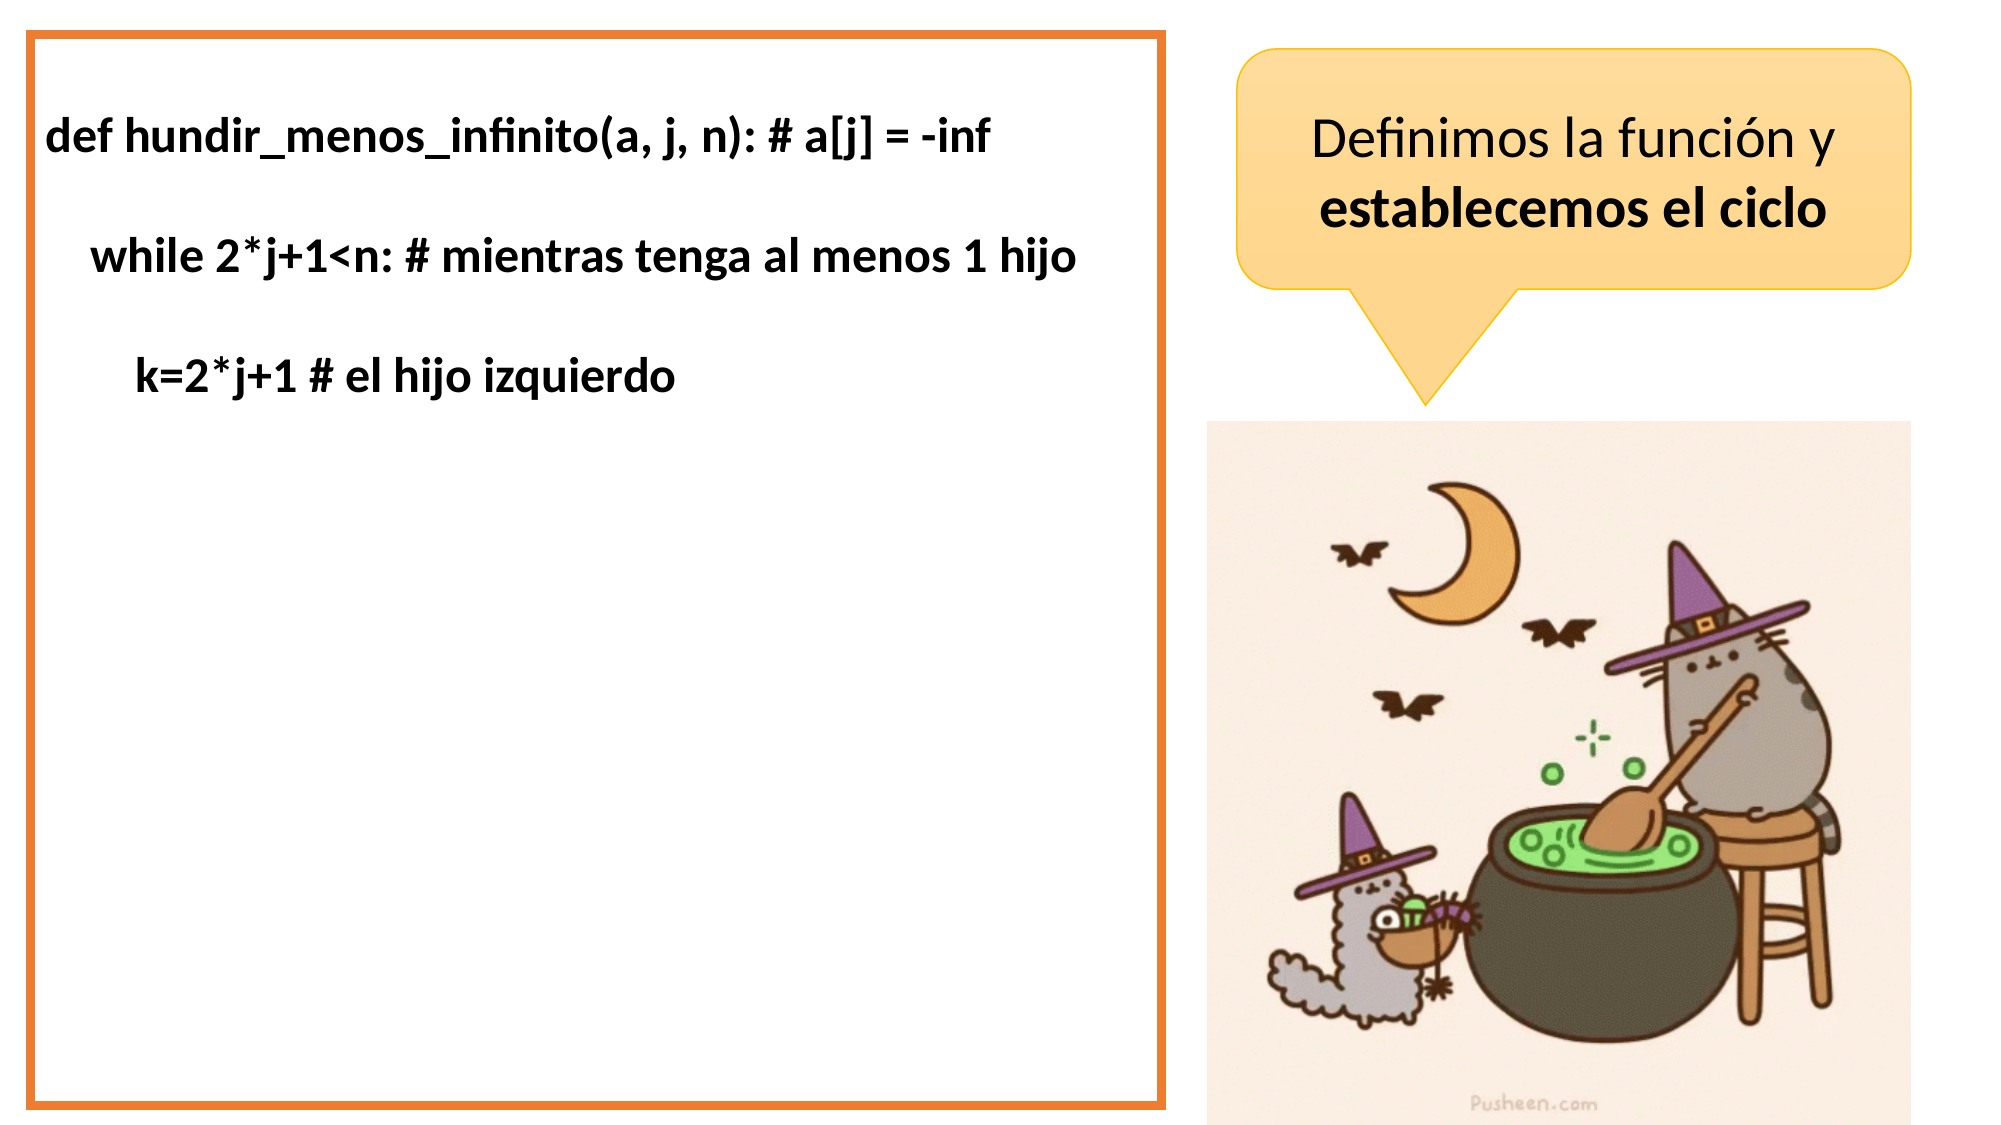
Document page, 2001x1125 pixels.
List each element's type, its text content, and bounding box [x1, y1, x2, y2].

list def hundir_menos_infinito(a, j, n): # a[j] = -inf while 2*j+1<n: # mientras tenga al menos 1 hijo k=2*j+1 # el hijo izquierdo [30, 34, 1162, 1106]
text_box Definimos la función y establecemos el ciclo [1236, 48, 1911, 406]
picture [1207, 421, 1912, 1125]
